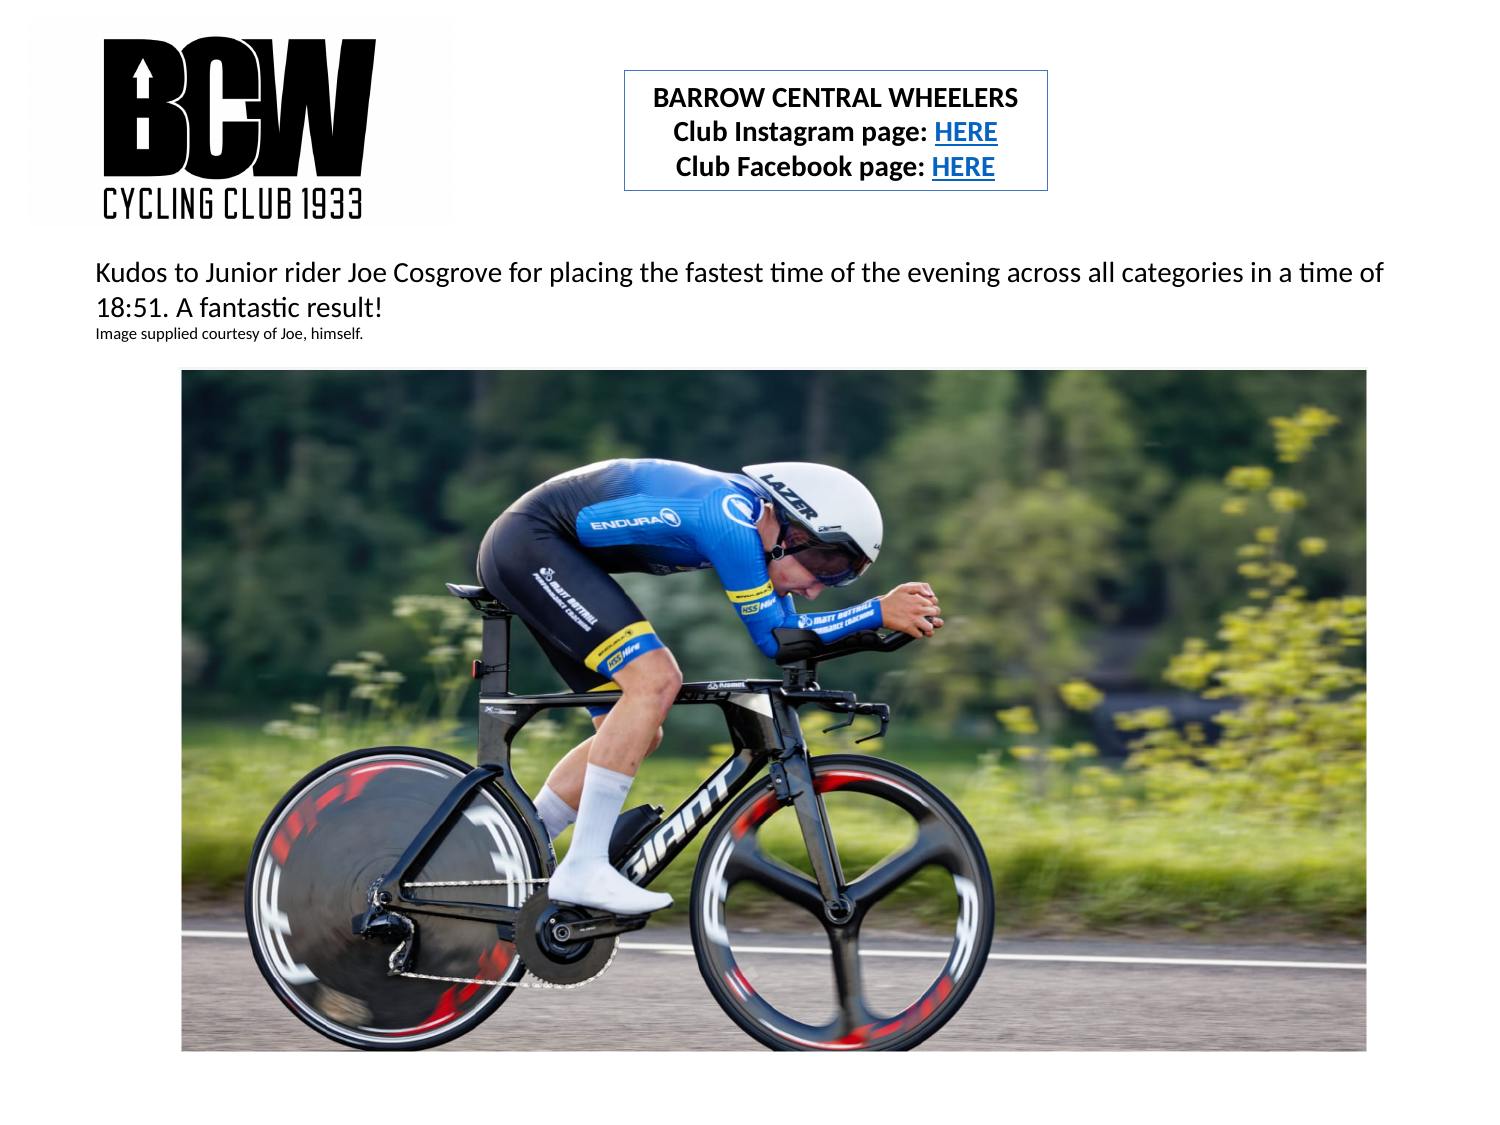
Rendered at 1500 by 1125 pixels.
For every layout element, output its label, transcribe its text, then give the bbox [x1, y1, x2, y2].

picture [0, 367, 1500, 1054]
text_box Kudos to Junior rider Joe Cosgrove for placing the fastest time of the evening across all categories in a time of 18:51. A fantastic result! Image supplied courtesy of Joe, himself. [80, 246, 1431, 351]
text_box BARROW CENTRAL WHEELERS Club Instagram page: HERE Club Facebook page: HERE [624, 70, 1048, 191]
picture [28, 18, 453, 227]
